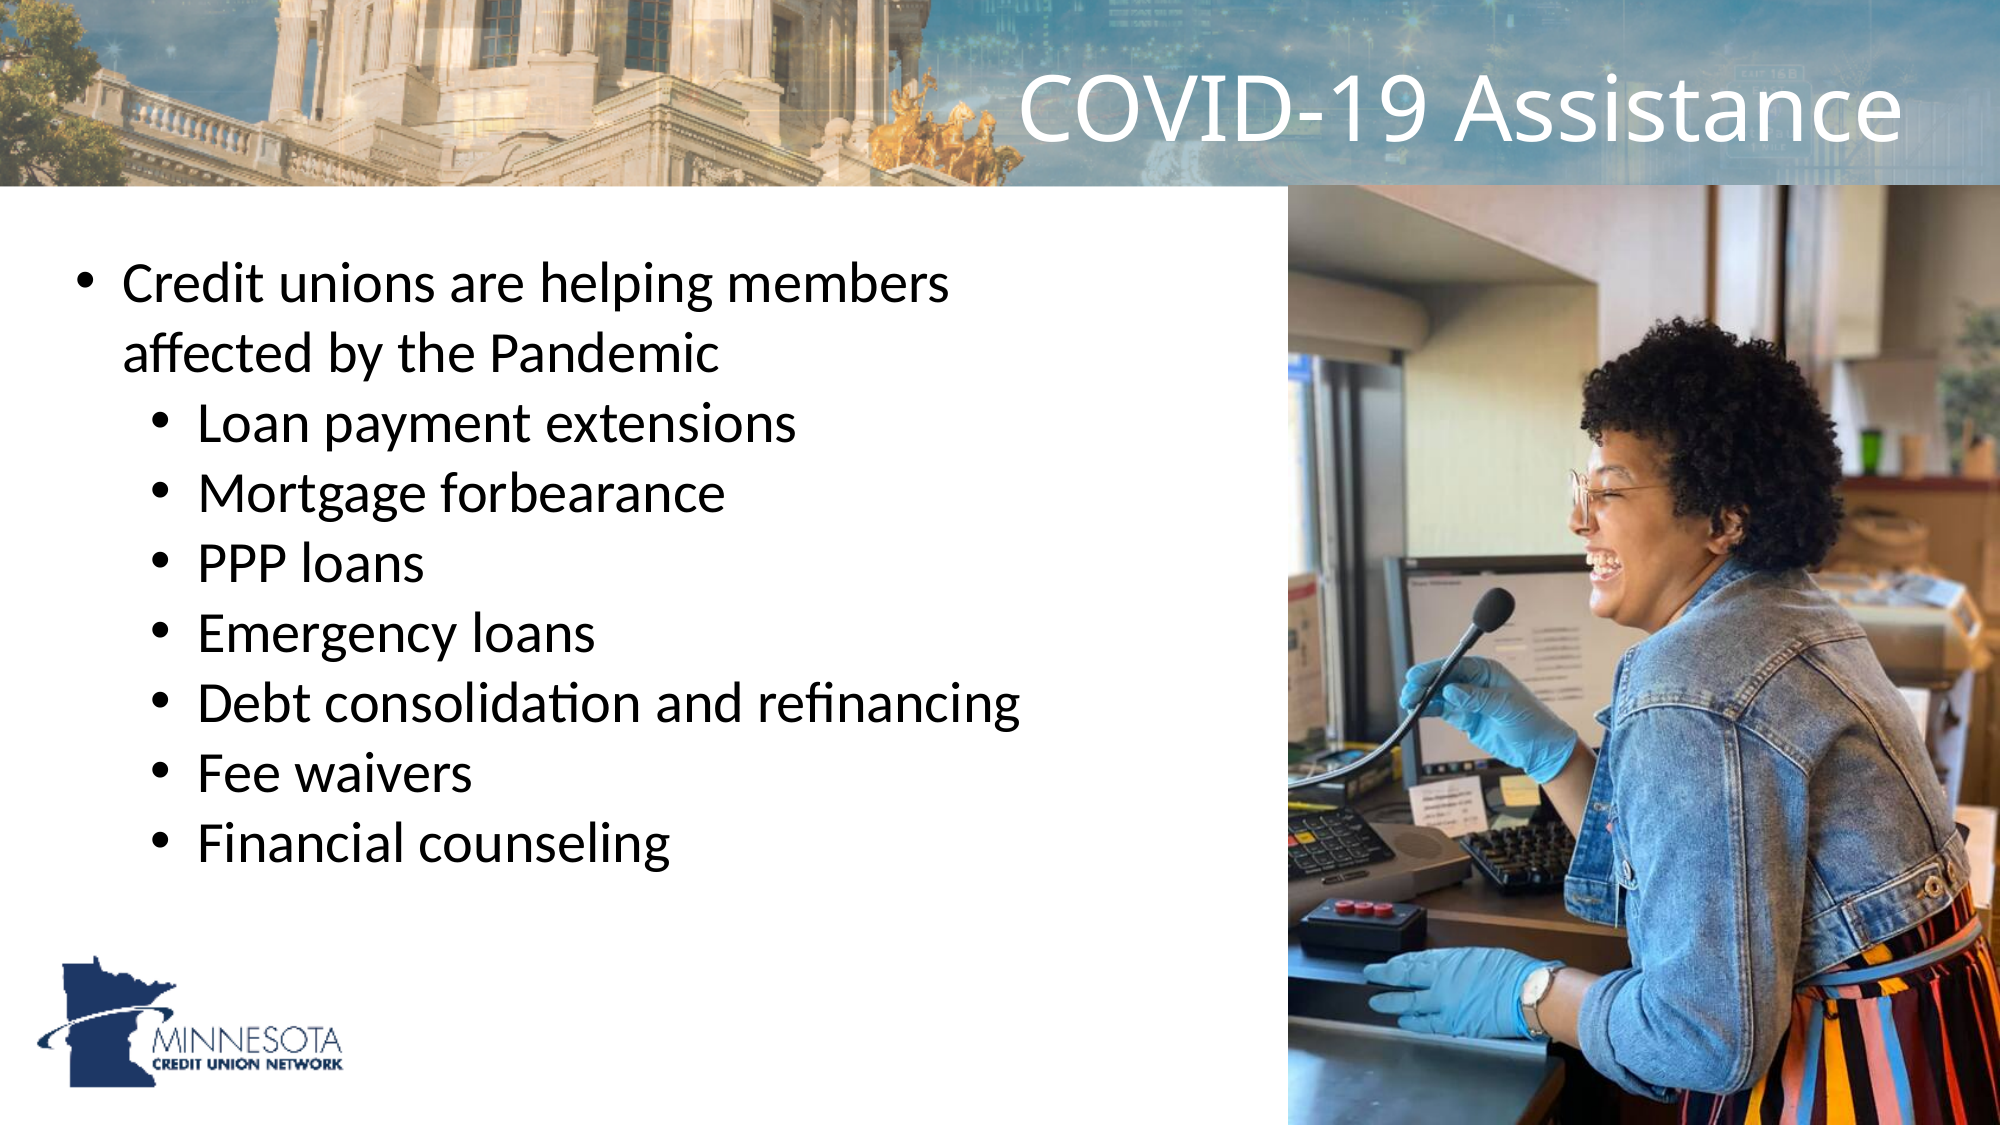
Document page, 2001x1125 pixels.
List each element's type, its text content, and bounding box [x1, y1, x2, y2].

text_box Credit unions are helping members affected by the Pandemic Loan payment extensions Mortgage forbearance PPP loans Emergency loans Debt consolidation and refinancing Fee waivers Financial counseling [60, 236, 1166, 882]
title COVID-19 Assistance [60, 59, 1922, 165]
picture [0, 0, 2000, 1125]
